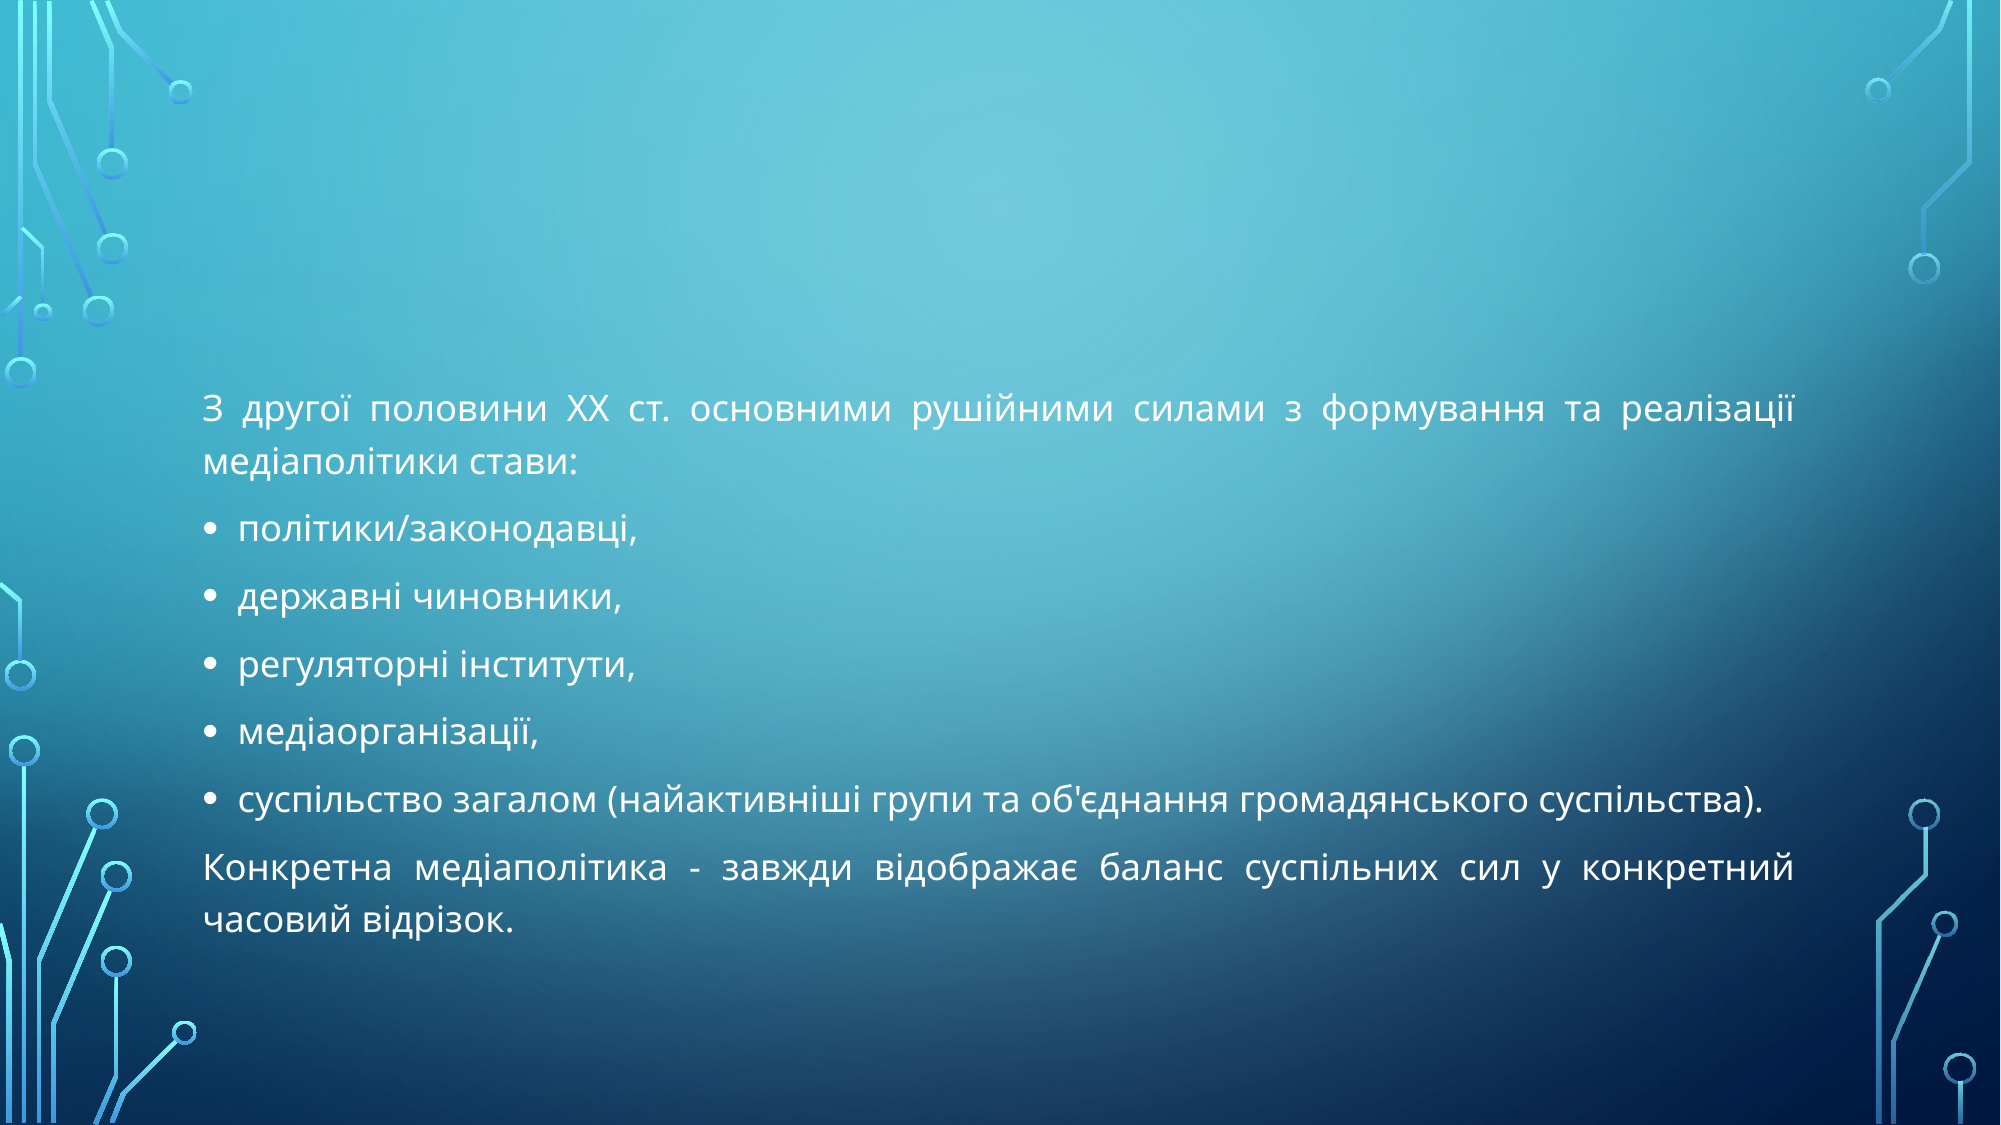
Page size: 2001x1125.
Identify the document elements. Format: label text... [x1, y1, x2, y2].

list З другої половини ХХ ст. основними рушійними силами з формування та реалізації медіаполітики стави: політики/законодавці, державні чиновники, регуляторні інститути, медіаорганізації, суспільство загалом (найактивніші групи та об'єднання громадянського суспільства). Конкретна медіаполітика - завжди відображає баланс суспільних сил у конкретний часовий відрізок. [187, 369, 1813, 950]
